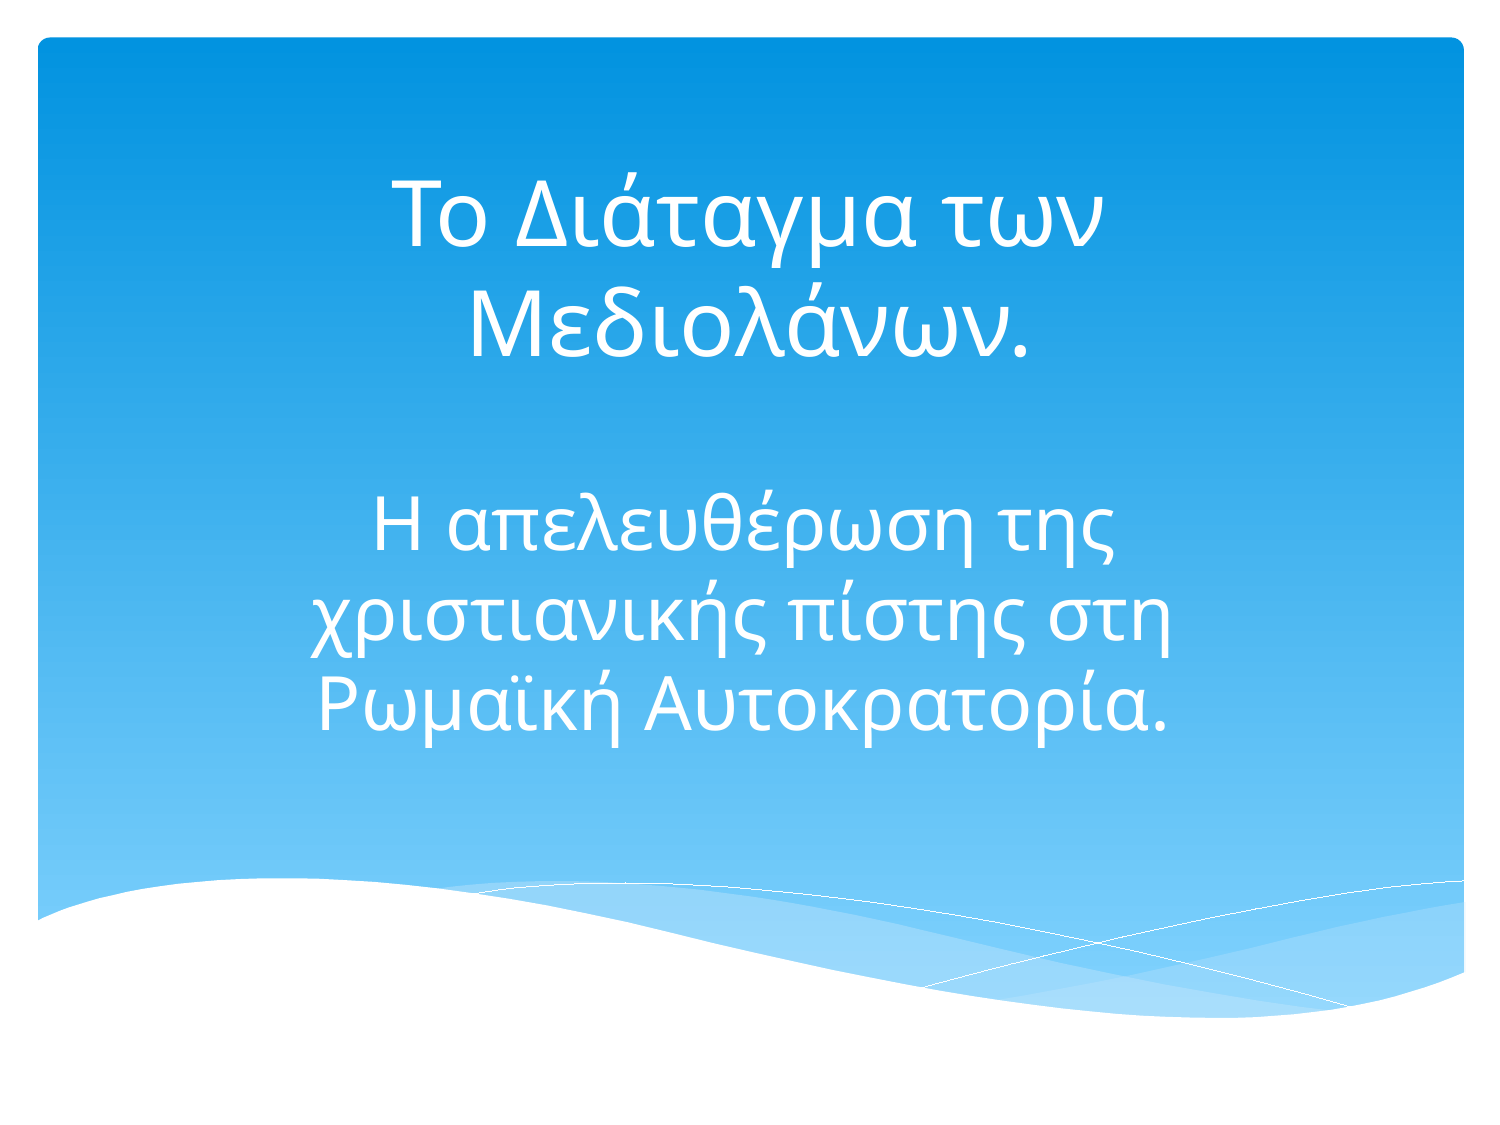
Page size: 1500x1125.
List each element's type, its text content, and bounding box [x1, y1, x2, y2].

subtitle Η απελευθέρωση της χριστιανικής πίστης στη Ρωμαϊκή Αυτοκρατορία. [218, 468, 1269, 710]
title To Διάταγμα των Μεδιολάνων. [112, 90, 1388, 382]
